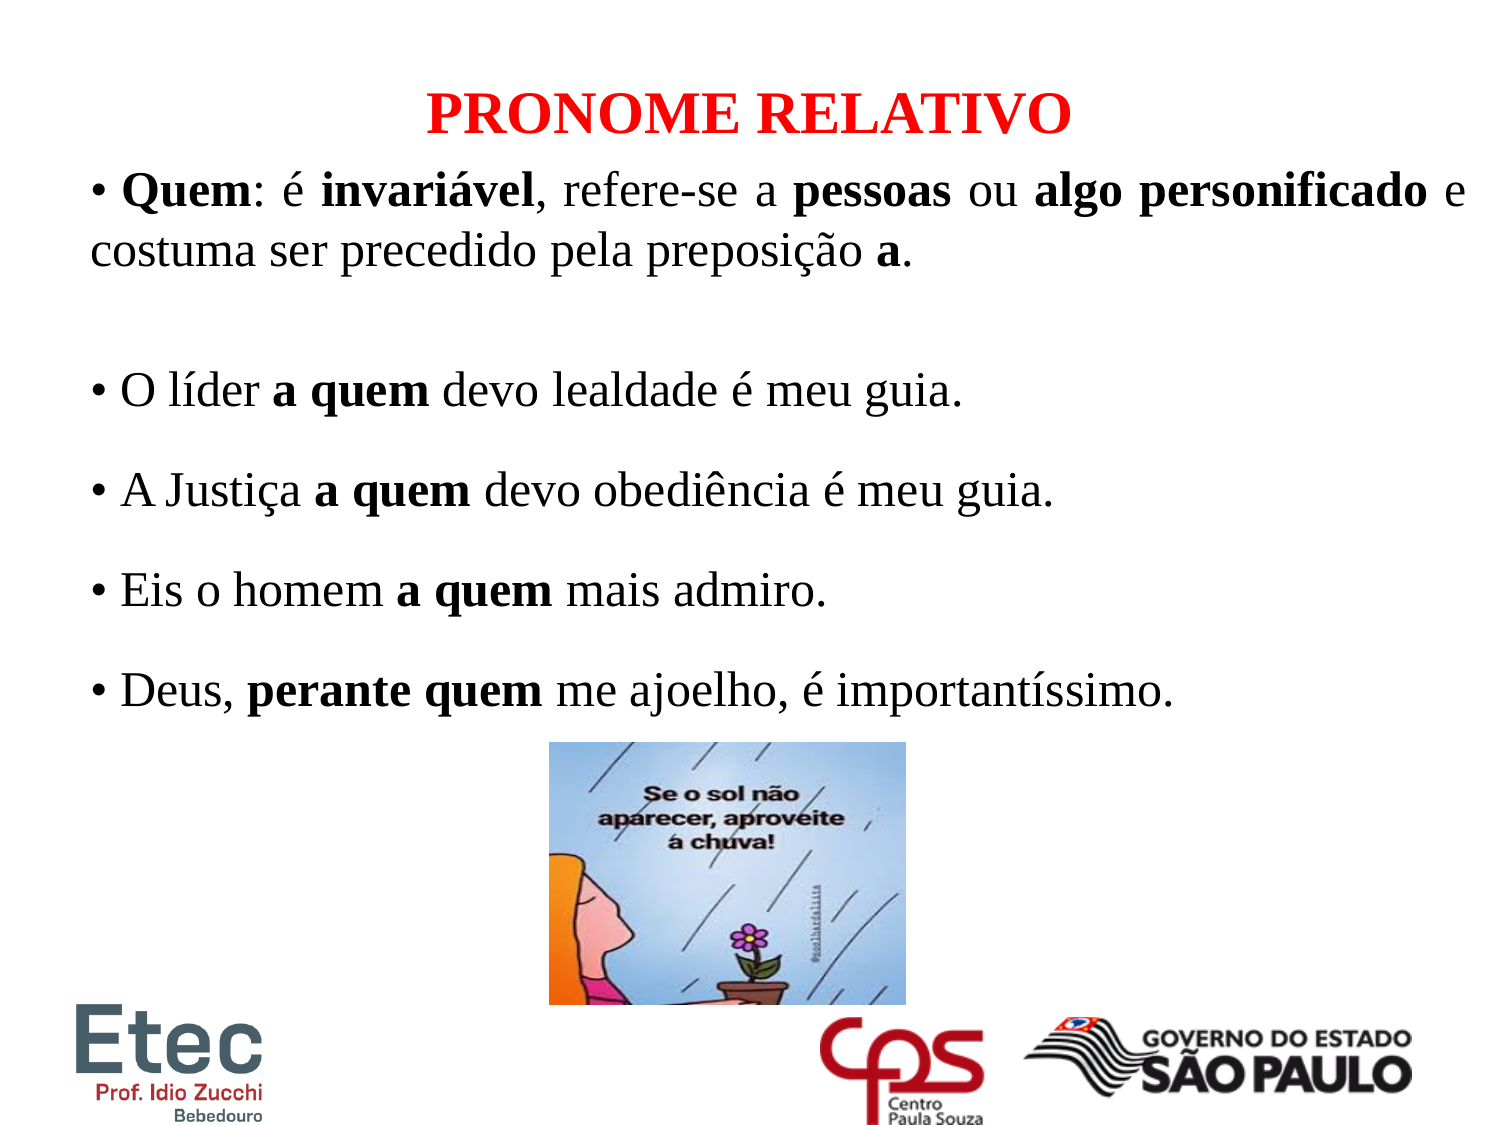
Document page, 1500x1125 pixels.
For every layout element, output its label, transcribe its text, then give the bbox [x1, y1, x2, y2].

picture [76, 1004, 262, 1122]
picture [548, 742, 907, 1005]
list • Quem: é invariável, refere-se a pessoas ou algo personificado e costuma ser precedido pela preposição a. • O líder a quem devo lealdade é meu guia. • A Justiça a quem devo obediência é meu guia. • Eis o homem a quem mais admiro. • Deus, perante quem me ajoelho, é importantíssimo. [75, 149, 1483, 1018]
picture [820, 1016, 1412, 1125]
title PRONOME RELATIVO [75, 45, 1425, 149]
text_box [708, 102, 792, 133]
text_box [734, 165, 766, 286]
